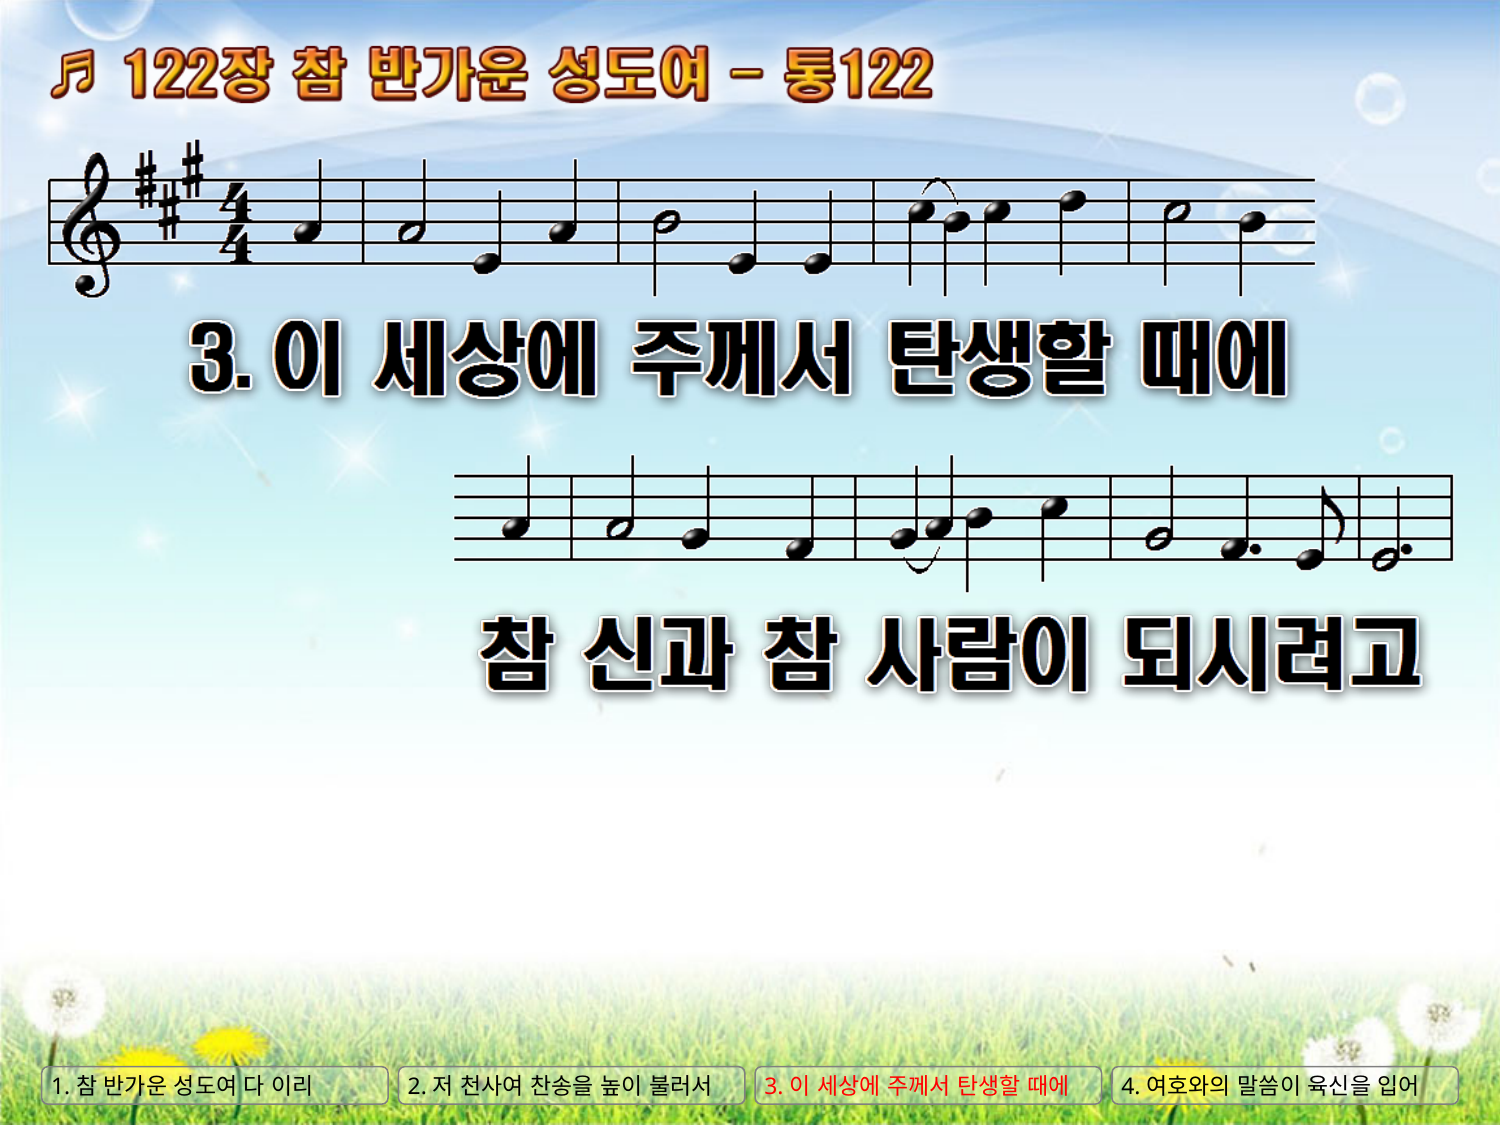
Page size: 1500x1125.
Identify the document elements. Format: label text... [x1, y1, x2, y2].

text_box 2.저 천사여 찬송을 높이 불러서 [398, 1066, 745, 1105]
text_box 4.여호와의 말씀이 육신을 입어 [1111, 1066, 1459, 1105]
text_box 3.이 세상에 주께서 탄생할 때에 [755, 1066, 1102, 1105]
text_box 1.참 반가운 성도여 다 이리 [41, 1066, 389, 1105]
picture [0, 0, 1500, 1125]
